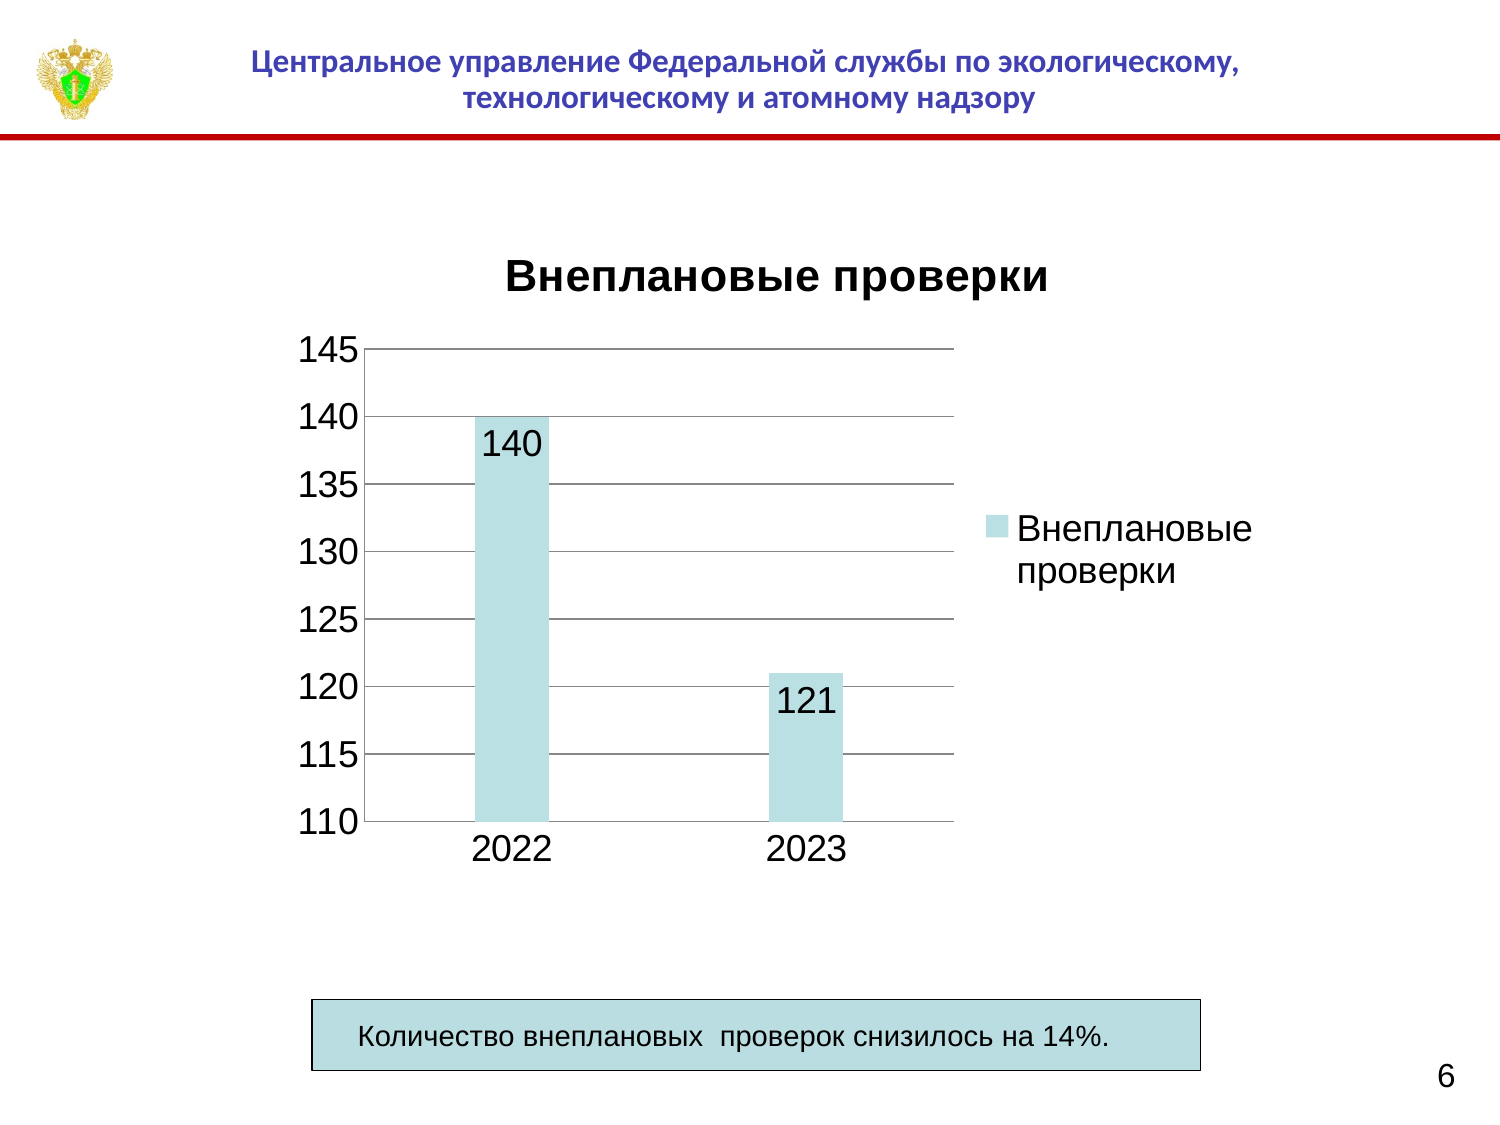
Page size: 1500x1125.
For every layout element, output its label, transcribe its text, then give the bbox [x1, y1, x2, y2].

title Центральное управление Федеральной службы по экологическому, технологическому и атомному надзору [118, 45, 1425, 115]
chart [277, 216, 1278, 884]
text_box Количество внеплановых проверок снизилось на 14%. [342, 1010, 1170, 1060]
picture [36, 39, 114, 121]
slide_number 6 [1149, 1046, 1471, 1125]
text_box [312, 999, 1201, 1071]
